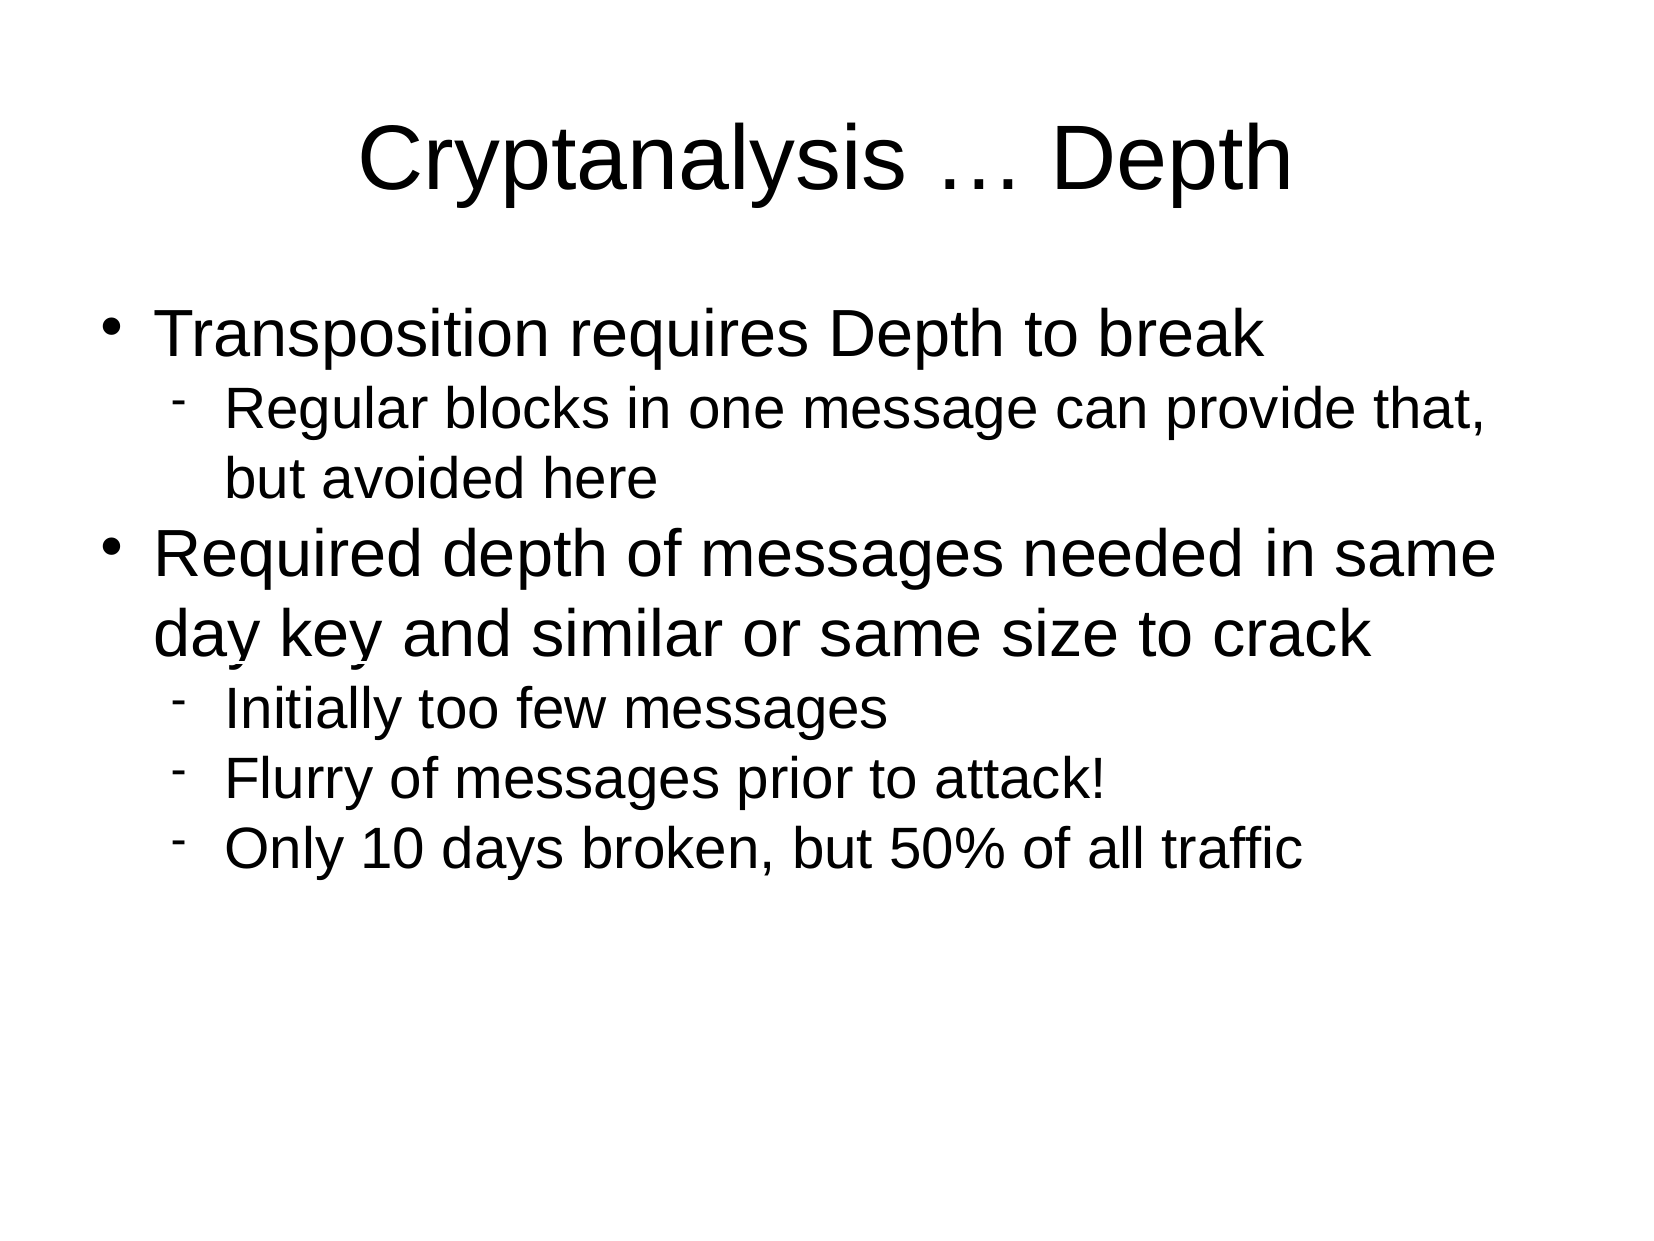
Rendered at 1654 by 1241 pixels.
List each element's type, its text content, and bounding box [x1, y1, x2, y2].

text_box Transposition requires Depth to break Regular blocks in one message can provide that, but avoided here Required depth of messages needed in same day key and similar or same size to crack Initially too few messages Flurry of messages prior to attack! Only 10 days broken, but 50% of all traffic [82, 290, 1571, 1010]
text_box Cryptanalysis … Depth [82, 49, 1571, 257]
